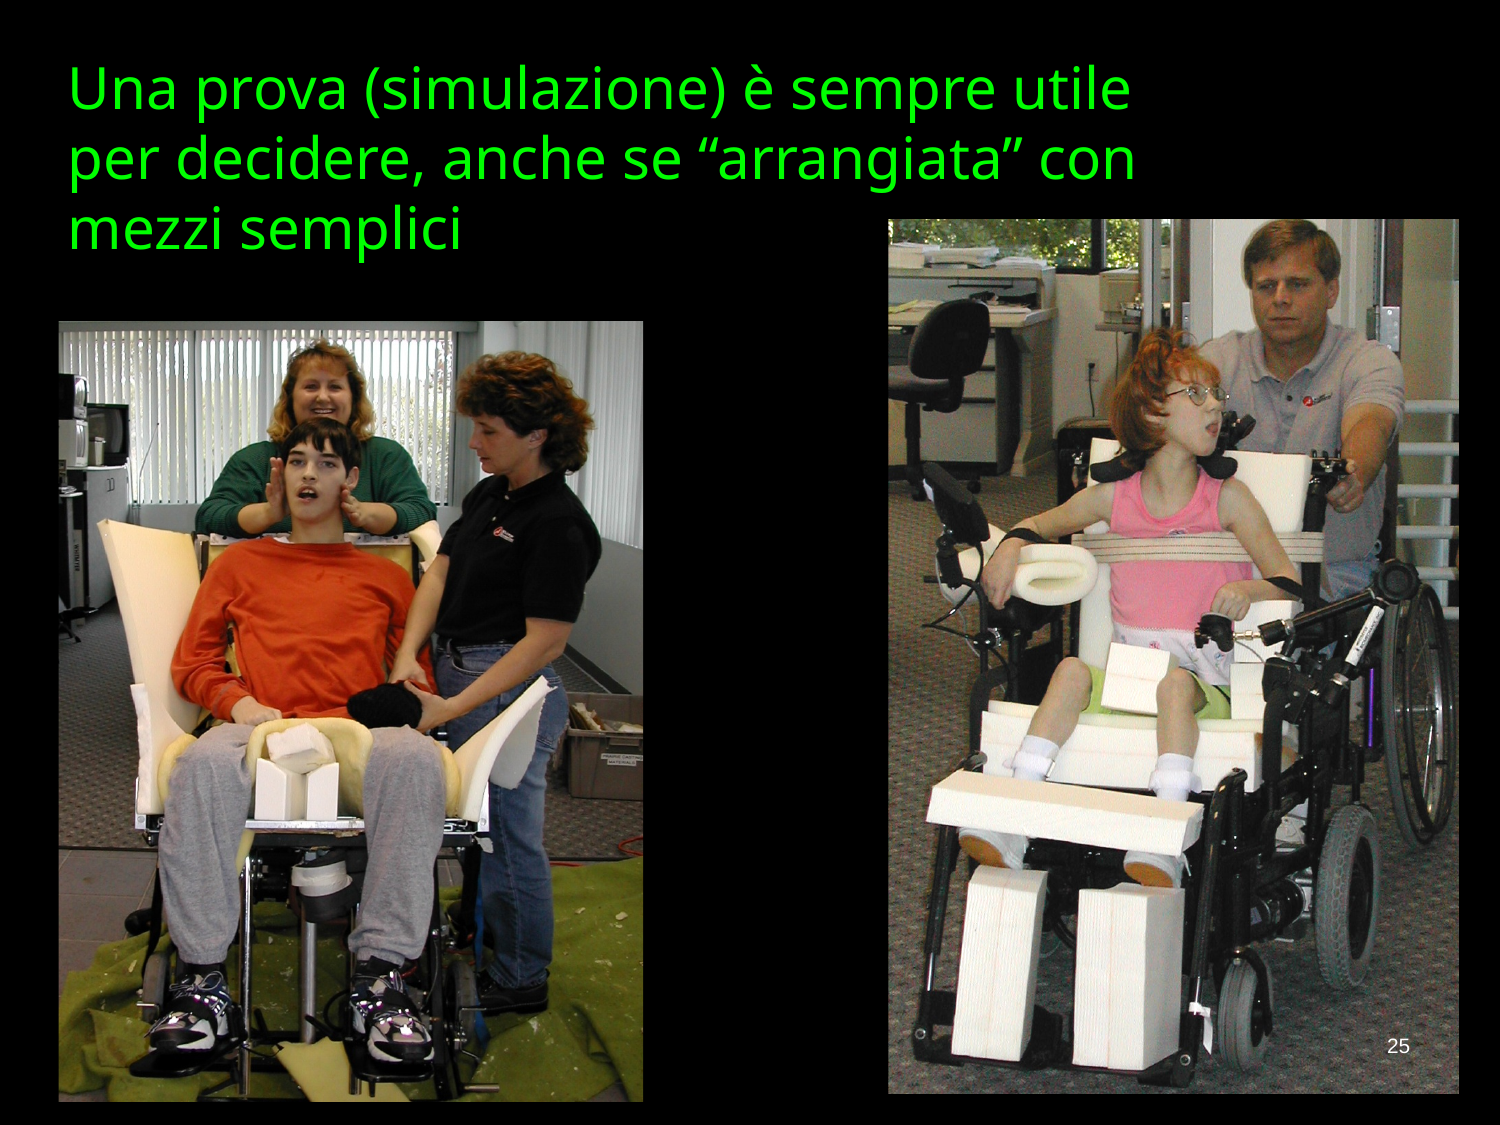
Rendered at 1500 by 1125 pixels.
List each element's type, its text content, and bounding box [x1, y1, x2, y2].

text_box Una prova (simulazione) è sempre utile per decidere, anche se “arrangiata” con mezzi semplici [53, 43, 1211, 269]
picture [58, 321, 644, 1102]
picture [887, 219, 1460, 1095]
